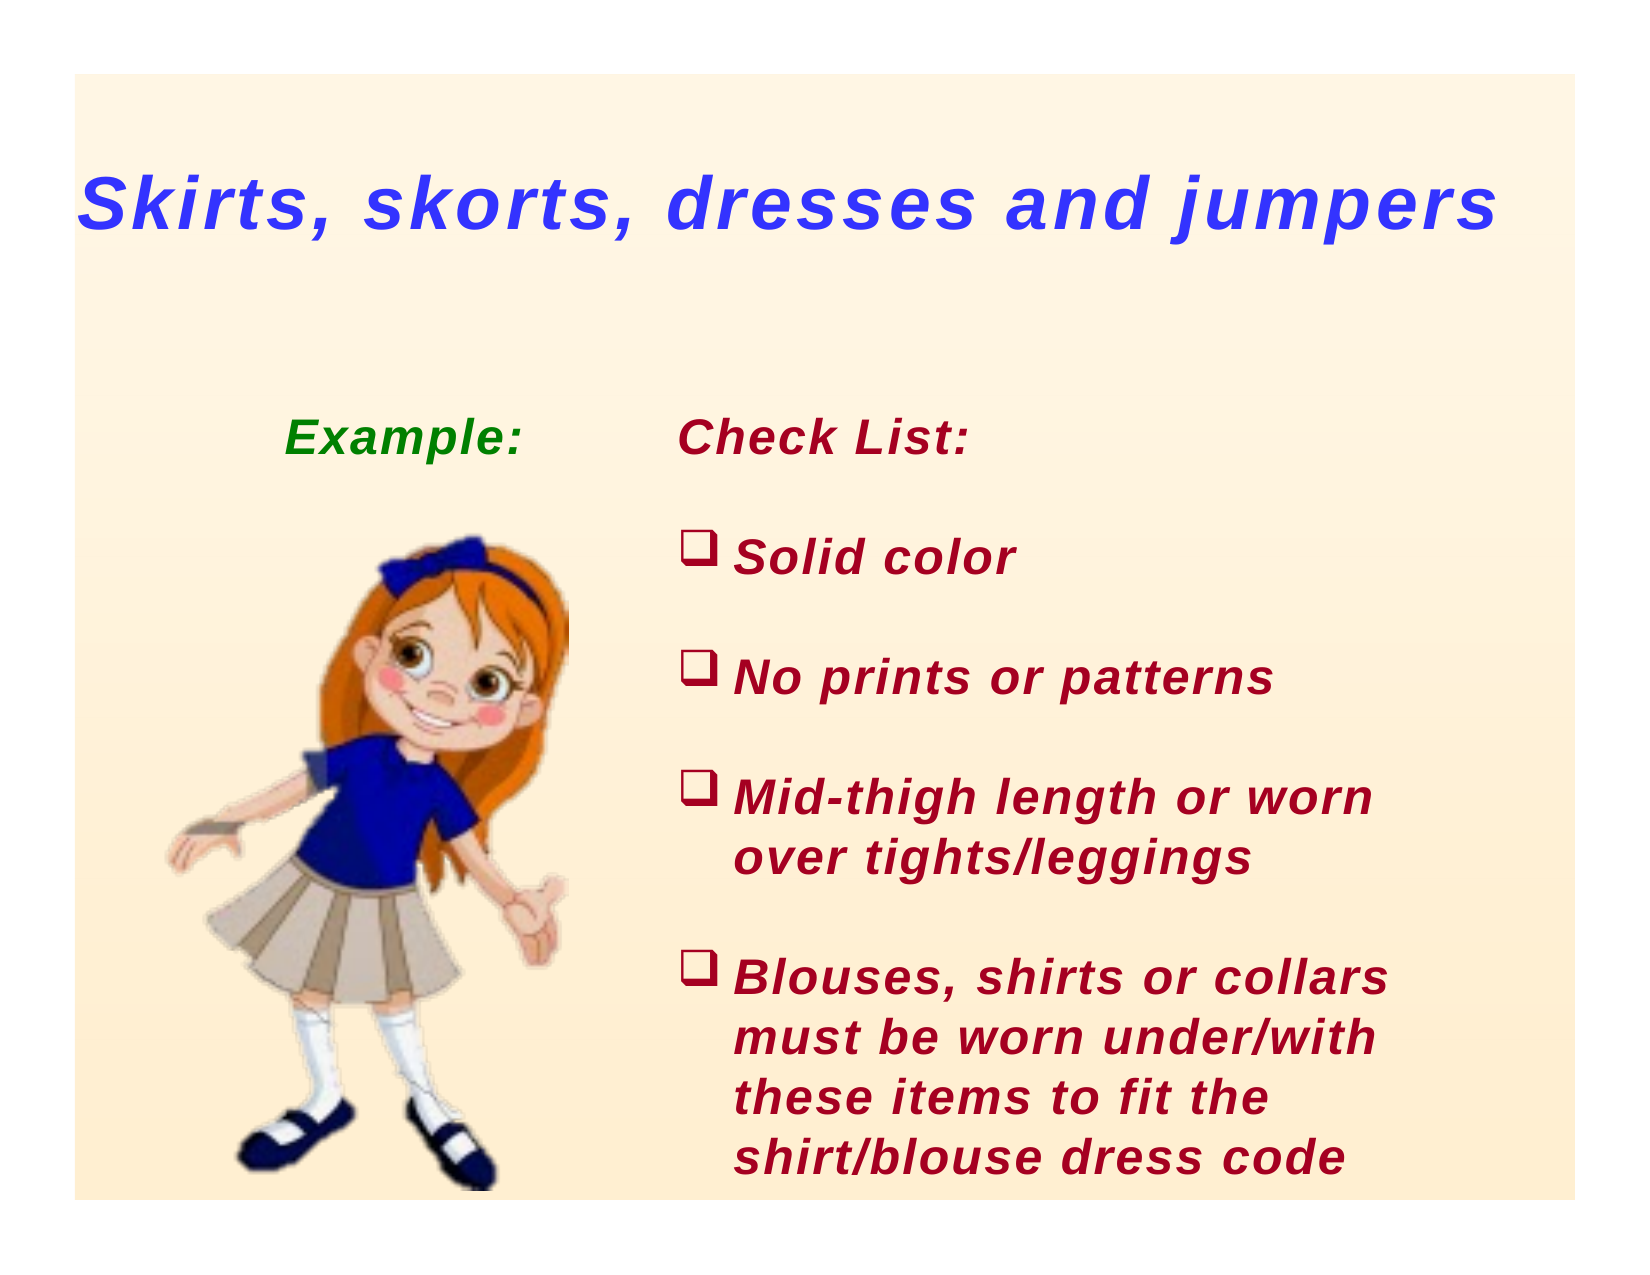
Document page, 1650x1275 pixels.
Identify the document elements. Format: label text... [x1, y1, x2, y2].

text_box Check List: Solid color No prints or patterns Mid-thigh length or worn over tights/leggings Blouses, shirts or collars must be worn under/with these items to fit the shirt/blouse dress code [674, 404, 1469, 1275]
text_box Example: [282, 404, 569, 465]
title Skirts, skorts, dresses and jumpers [75, 154, 1588, 368]
picture [74, 74, 1575, 1200]
